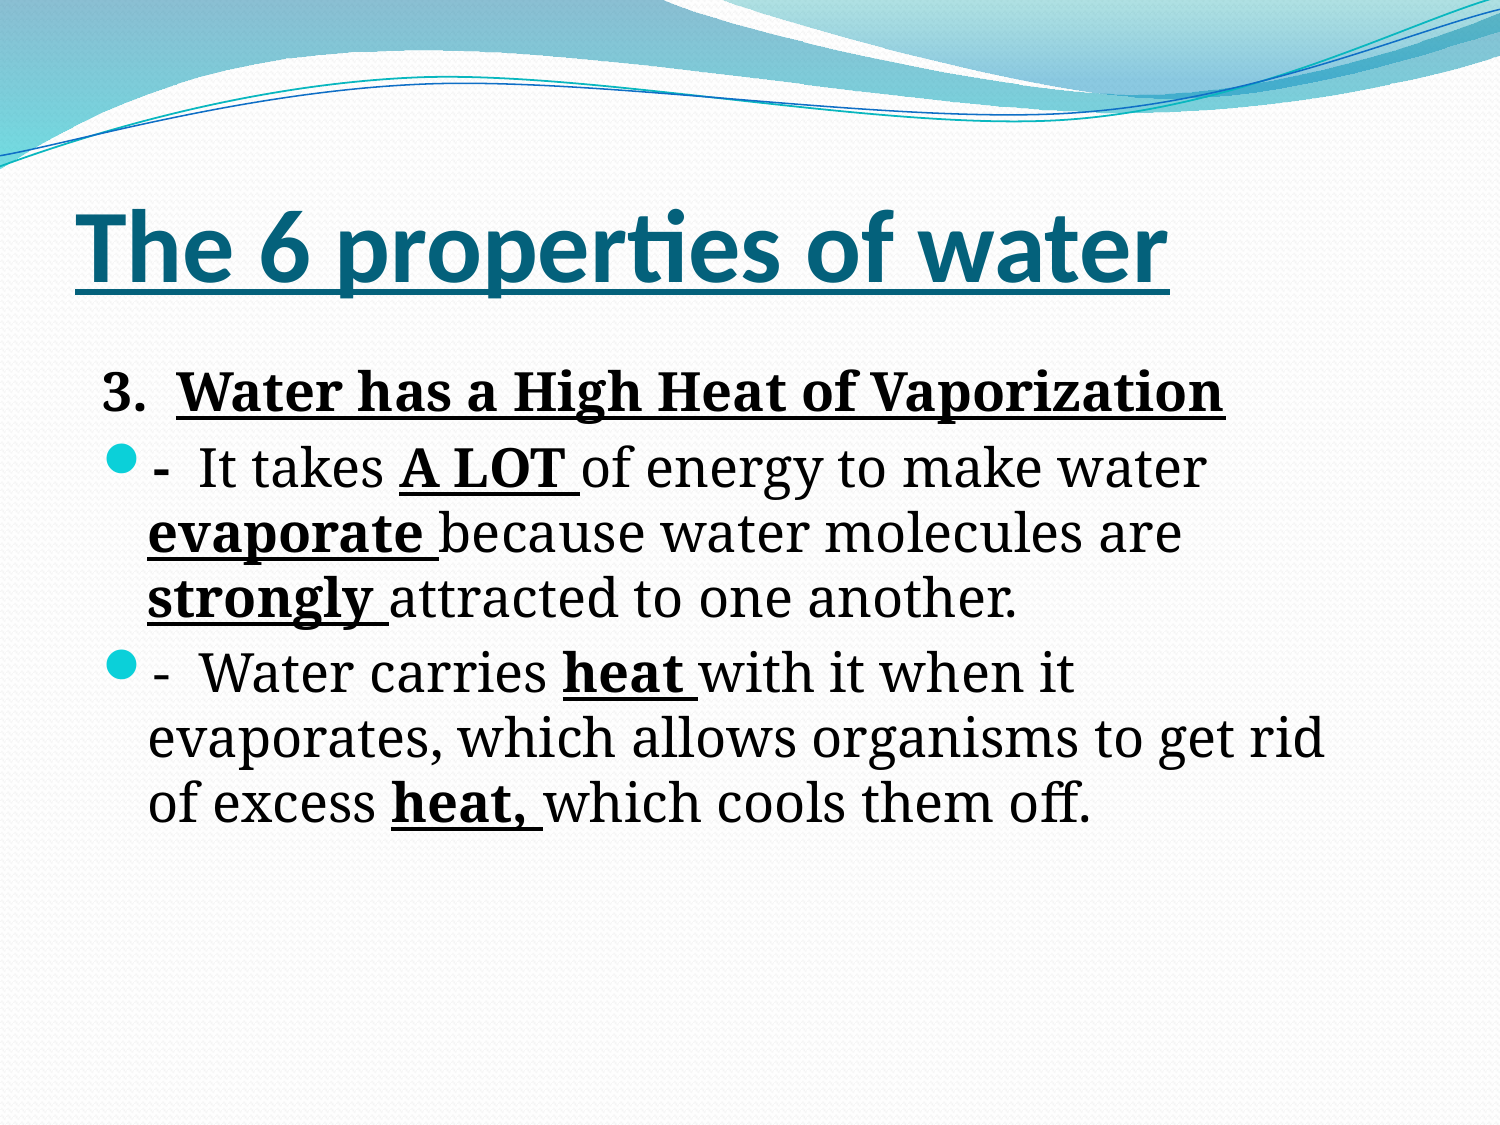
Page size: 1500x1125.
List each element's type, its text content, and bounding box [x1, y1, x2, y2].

title The 6 properties of water [75, 115, 1425, 303]
list 3. Water has a High Heat of Vaporization - It takes A LOT of energy to make water evaporate because water molecules are strongly attracted to one another. - Water carries heat with it when it evaporates, which allows organisms to get rid of excess heat, which cools them off. [87, 350, 1400, 1013]
